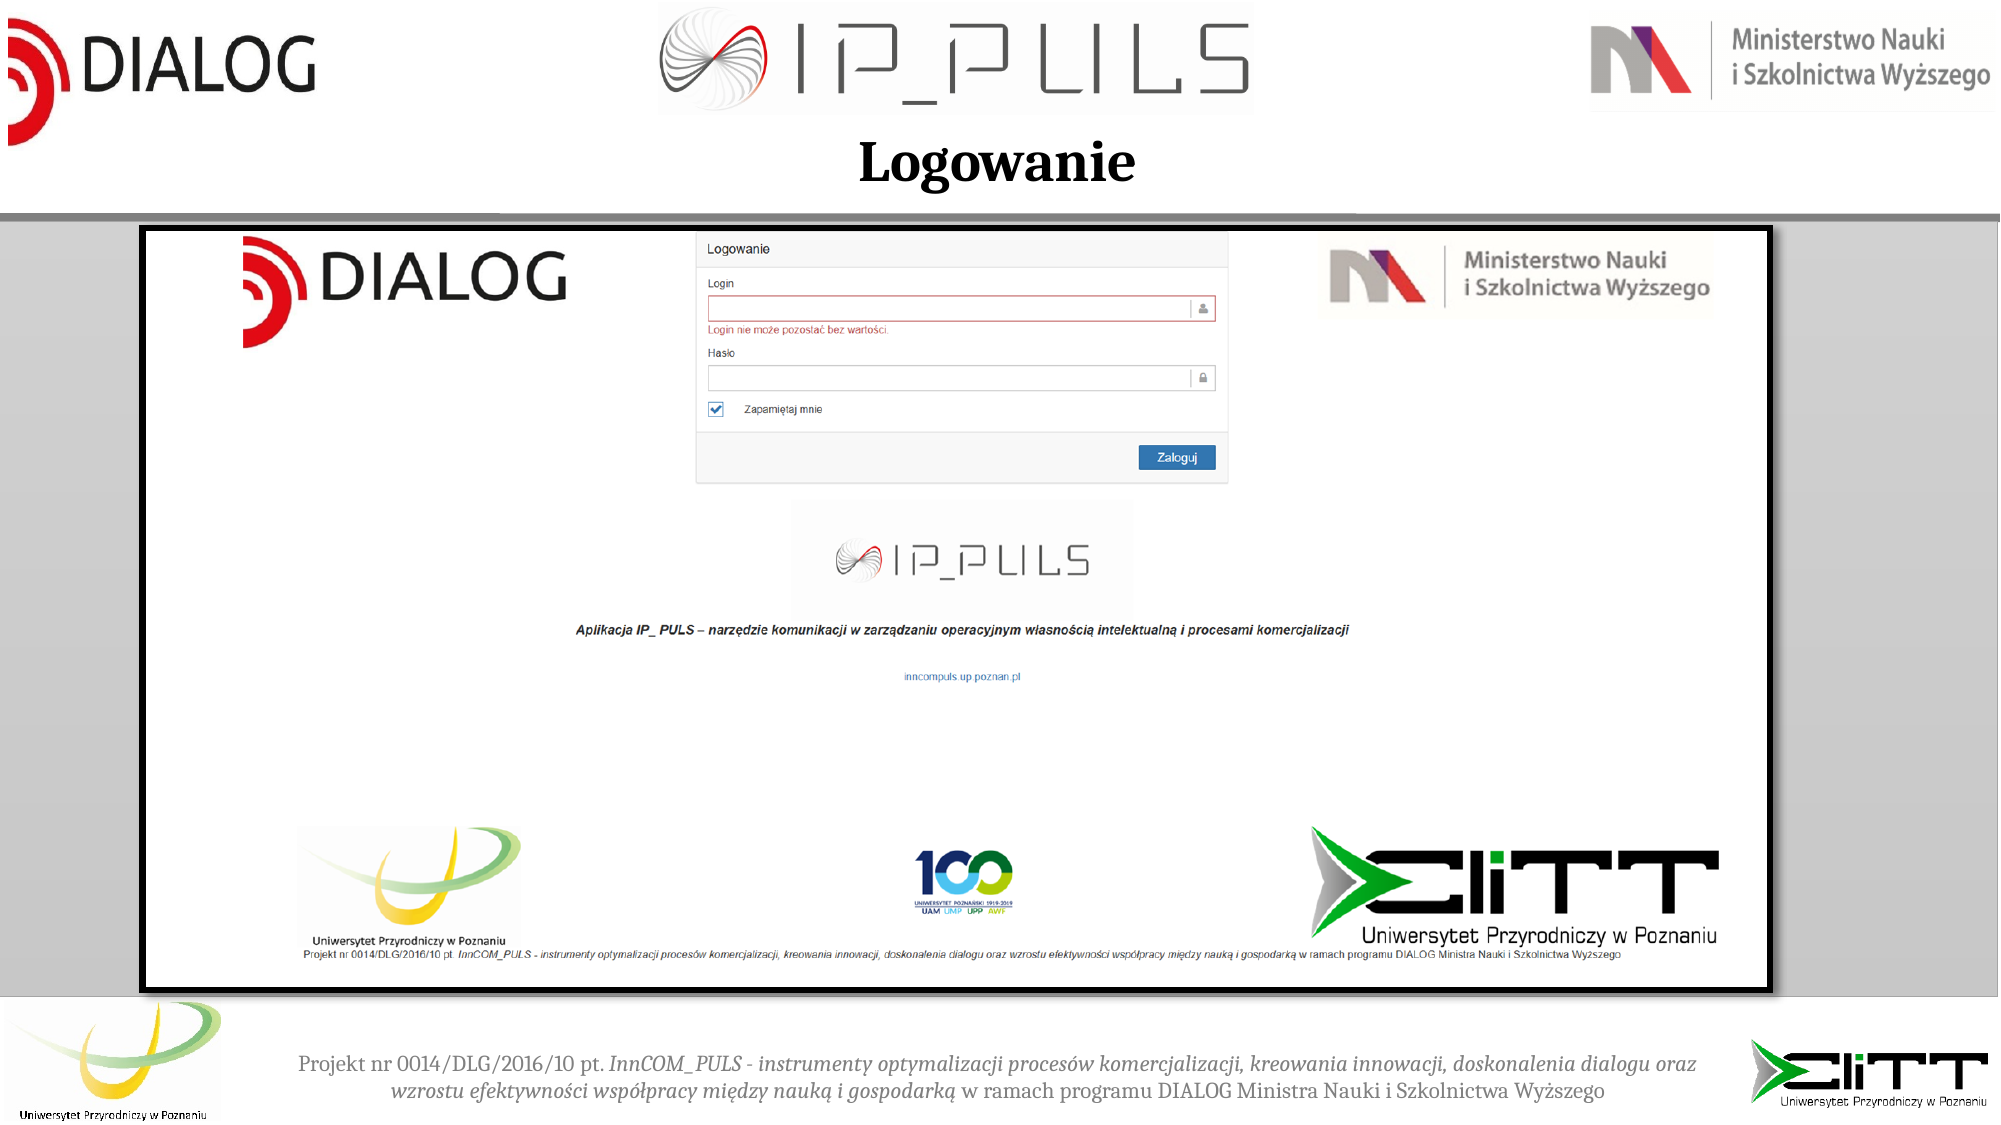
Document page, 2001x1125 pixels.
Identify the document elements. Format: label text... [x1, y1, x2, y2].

title Logowanie [52, 89, 1944, 213]
picture [145, 231, 1768, 987]
footer Projekt nr 0014/DLG/2016/10 pt. InnCOM_PULS - instrumenty optymalizacji procesów komercjalizacji, kreowania innowacji, doskonalenia dialogu oraz wzrostu efektywności współpracy między nauką i gospodarką w ramach programu DIALOG Ministra Nauki i Szkolnictwa Wyższego [260, 1045, 1737, 1106]
picture [1589, 10, 1996, 113]
picture [4, 1000, 221, 1121]
picture [658, 2, 1254, 115]
picture [1751, 1039, 1988, 1108]
text_box [0, 221, 1998, 997]
picture [8, 12, 324, 151]
